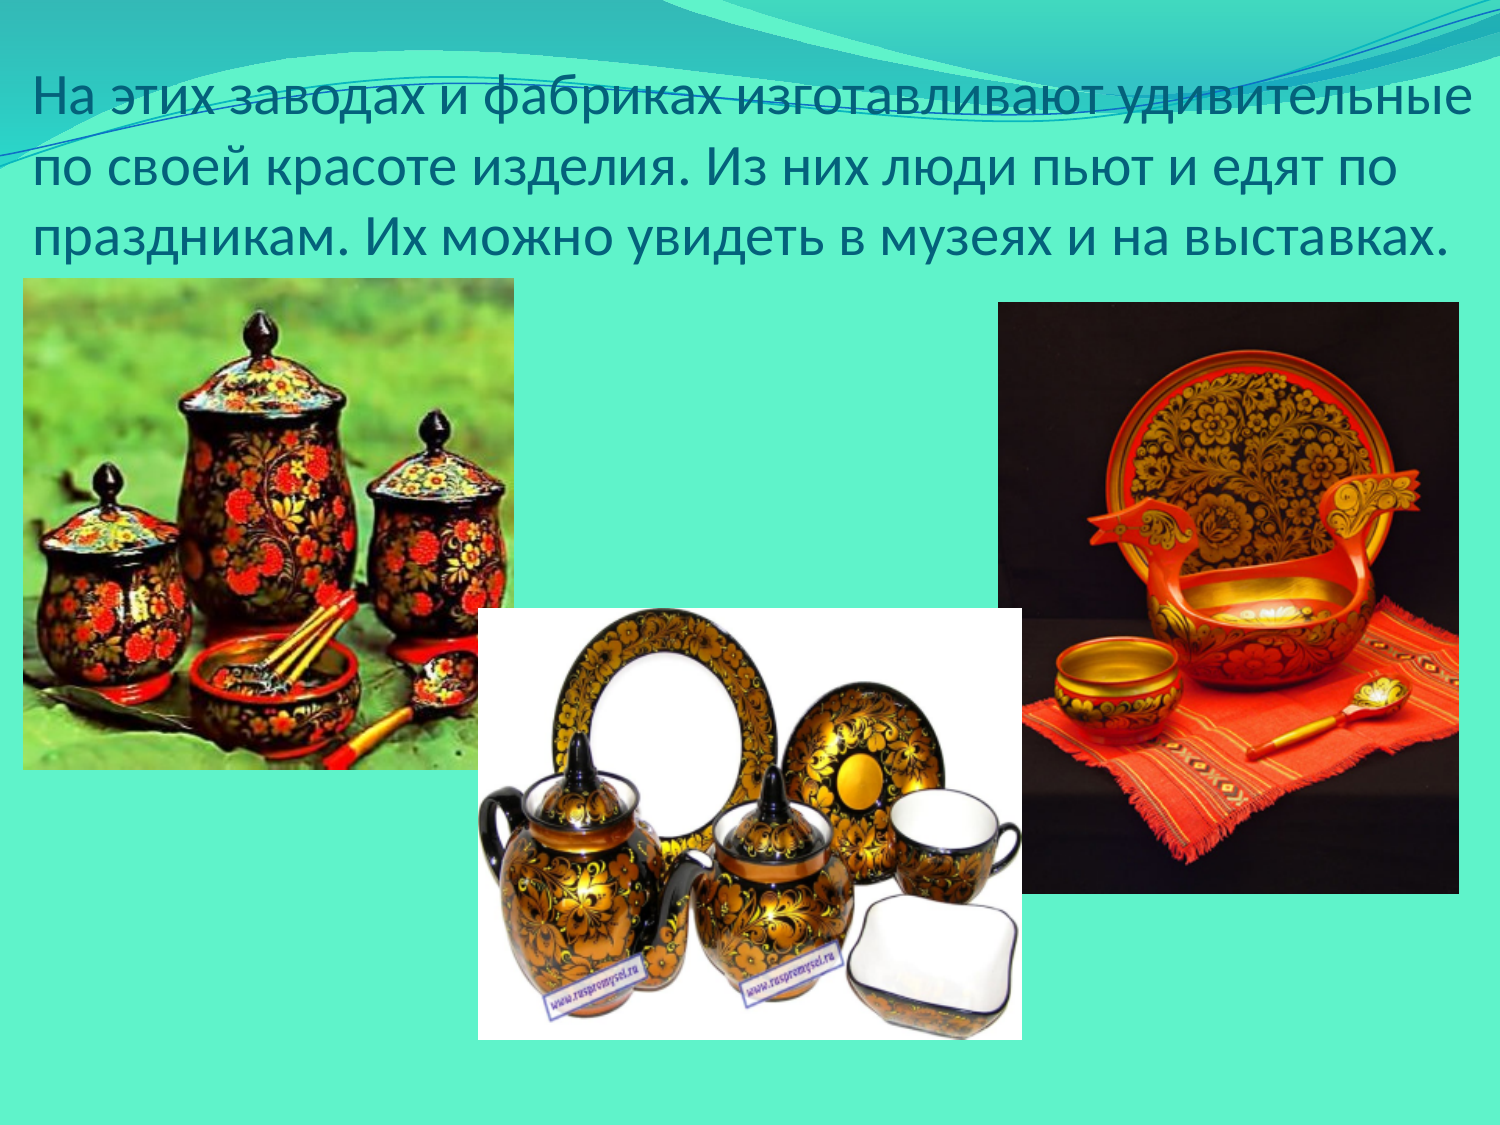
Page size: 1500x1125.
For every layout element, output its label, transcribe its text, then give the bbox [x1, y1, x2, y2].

picture [22, 278, 1460, 1041]
title На этих заводах и фабриках изготавливают удивительные по своей красоте изделия. Из них люди пьют и едят по праздникам. Их можно увидеть в музеях и на выставках. [32, 30, 1486, 268]
